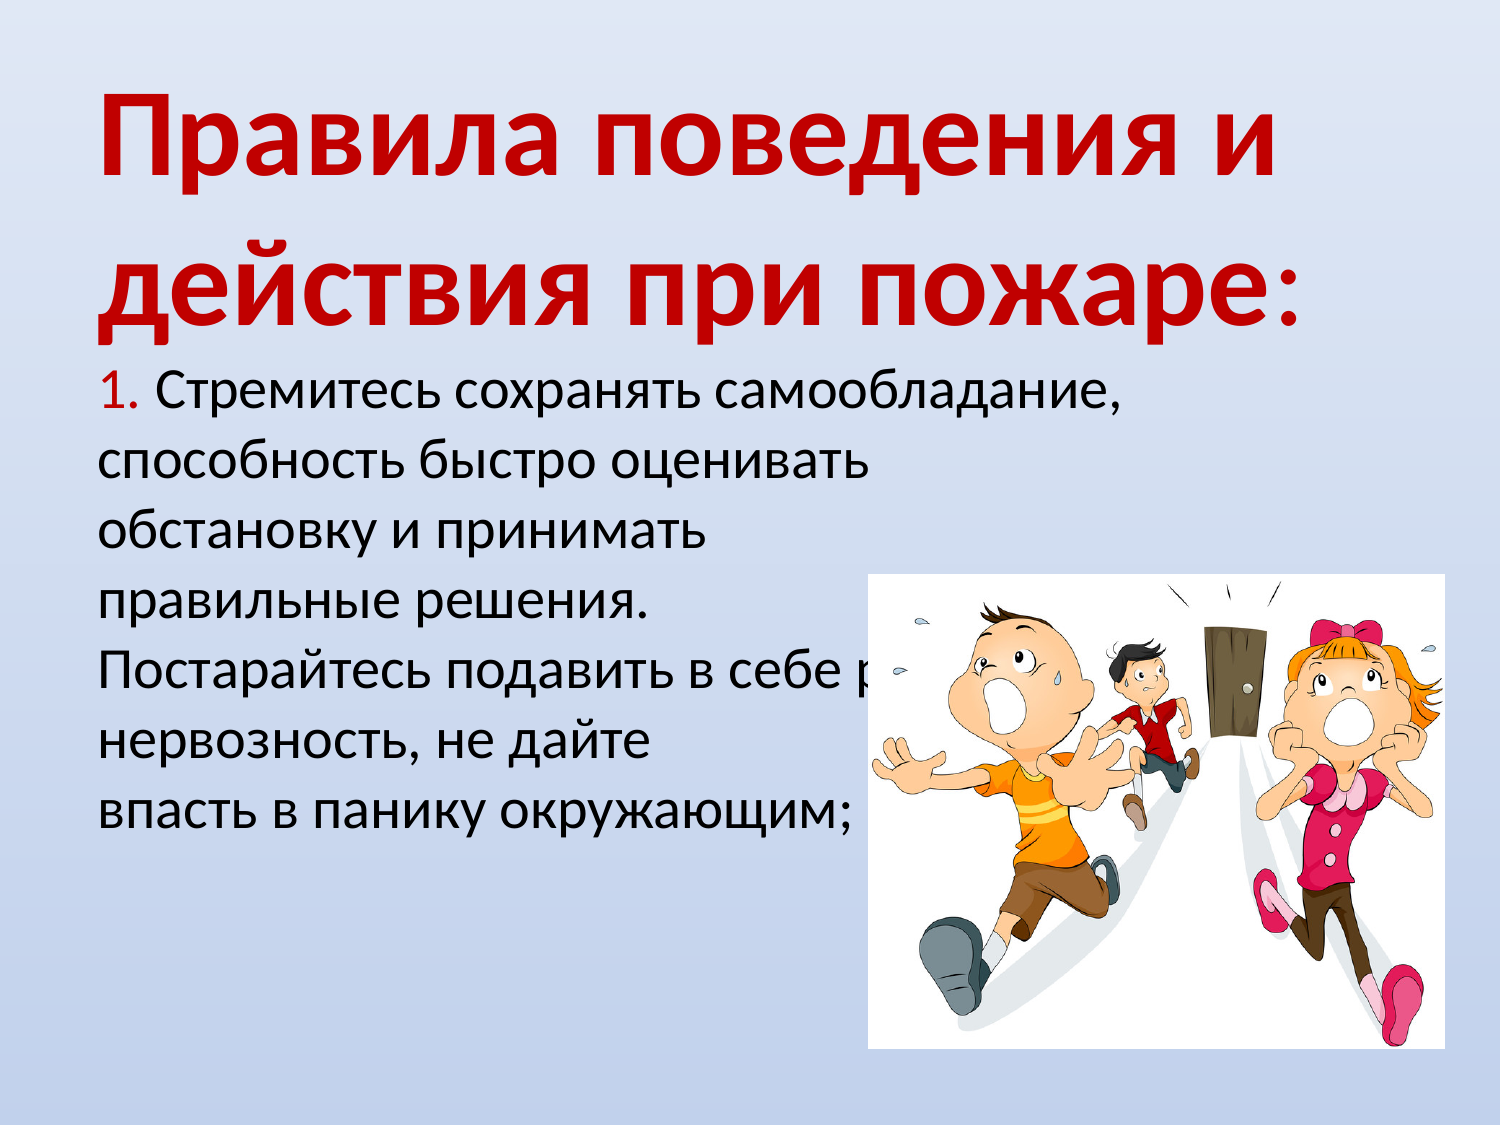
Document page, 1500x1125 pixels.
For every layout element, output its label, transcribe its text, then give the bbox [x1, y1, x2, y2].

picture [867, 573, 1445, 1049]
text_box Правила поведения и действия при пожаре: 1. Стремитесь сохранять самообладание, способность быстро оценивать обстановку и принимать правильные решения. Постарайтесь подавить в себе растерянность и нервозность, не дайте впасть в панику окружающим; [82, 42, 1418, 848]
